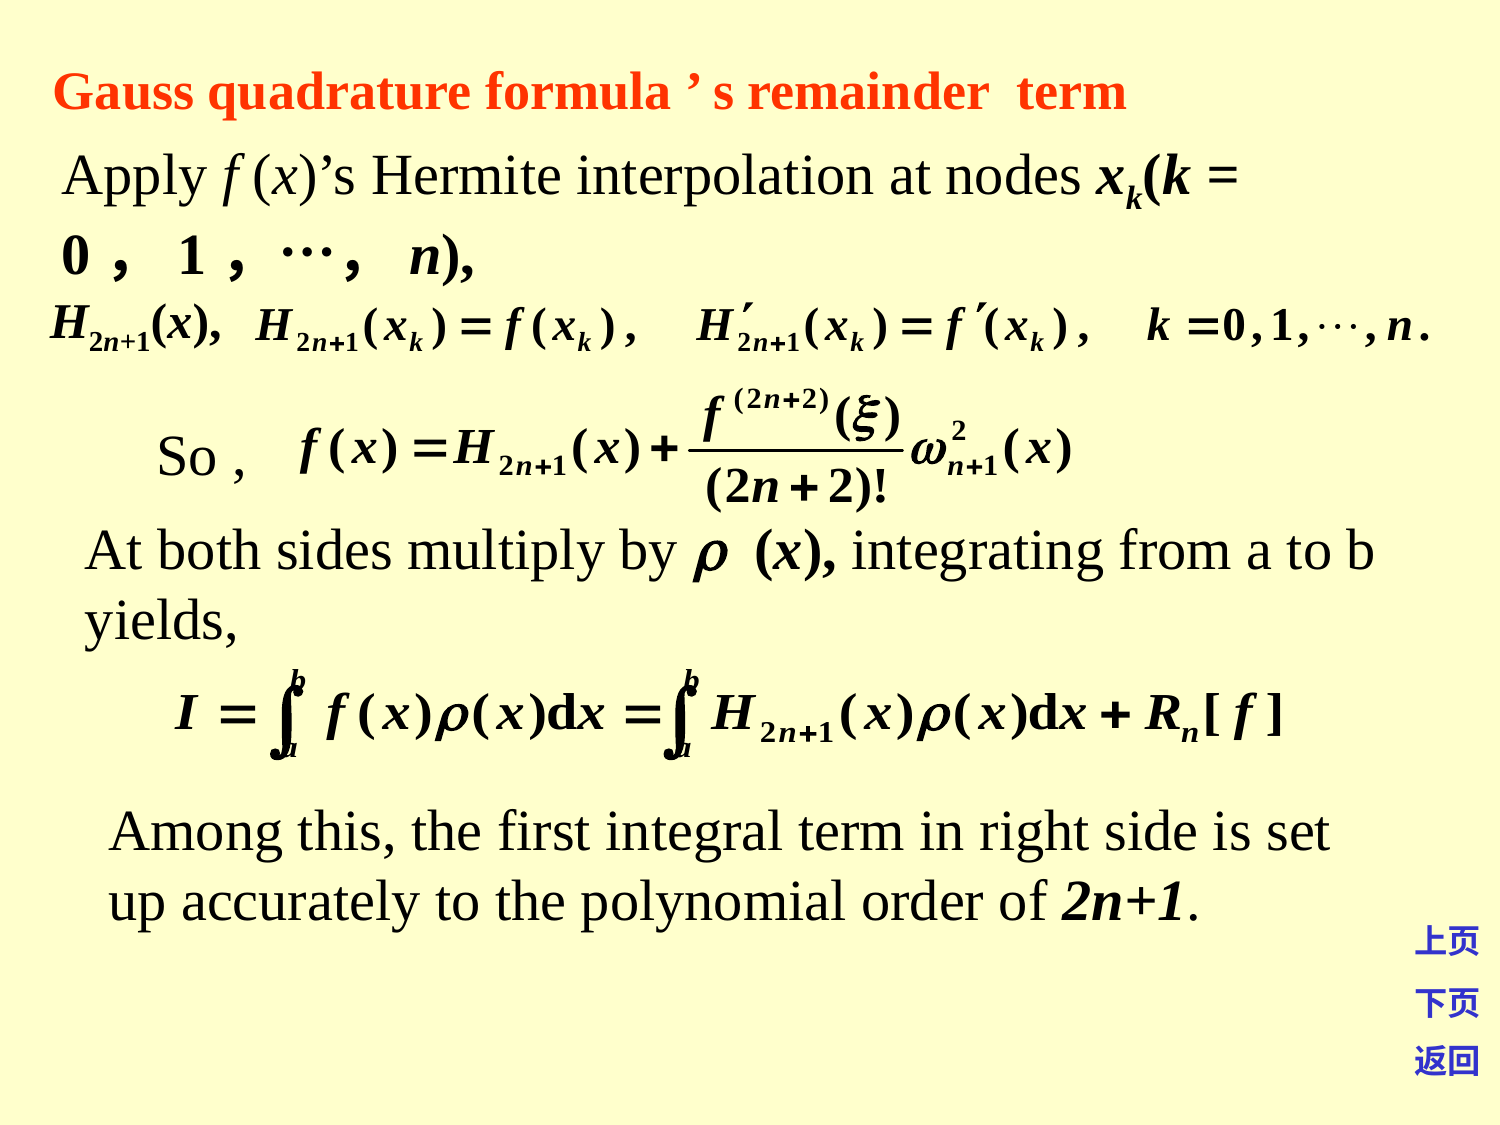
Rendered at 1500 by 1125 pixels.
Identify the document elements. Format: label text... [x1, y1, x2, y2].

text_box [163, 656, 1290, 769]
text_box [280, 374, 1080, 523]
text_box At both sides multiply by r (x), integrating from a to b yields, [70, 503, 1395, 659]
text_box H2n+1(x), [35, 281, 258, 365]
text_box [245, 292, 1440, 364]
text_box So , [141, 410, 262, 495]
text_box Among this, the first integral term in right side is set up accurately to the polynomial order of 2n+1. [93, 785, 1395, 940]
text_box Apply f (x)’s Hermite interpolation at nodes xk(k = 0，1，…，n), [46, 128, 1348, 291]
text_box Gauss quadrature formula ’ s remainder term [37, 47, 1278, 114]
